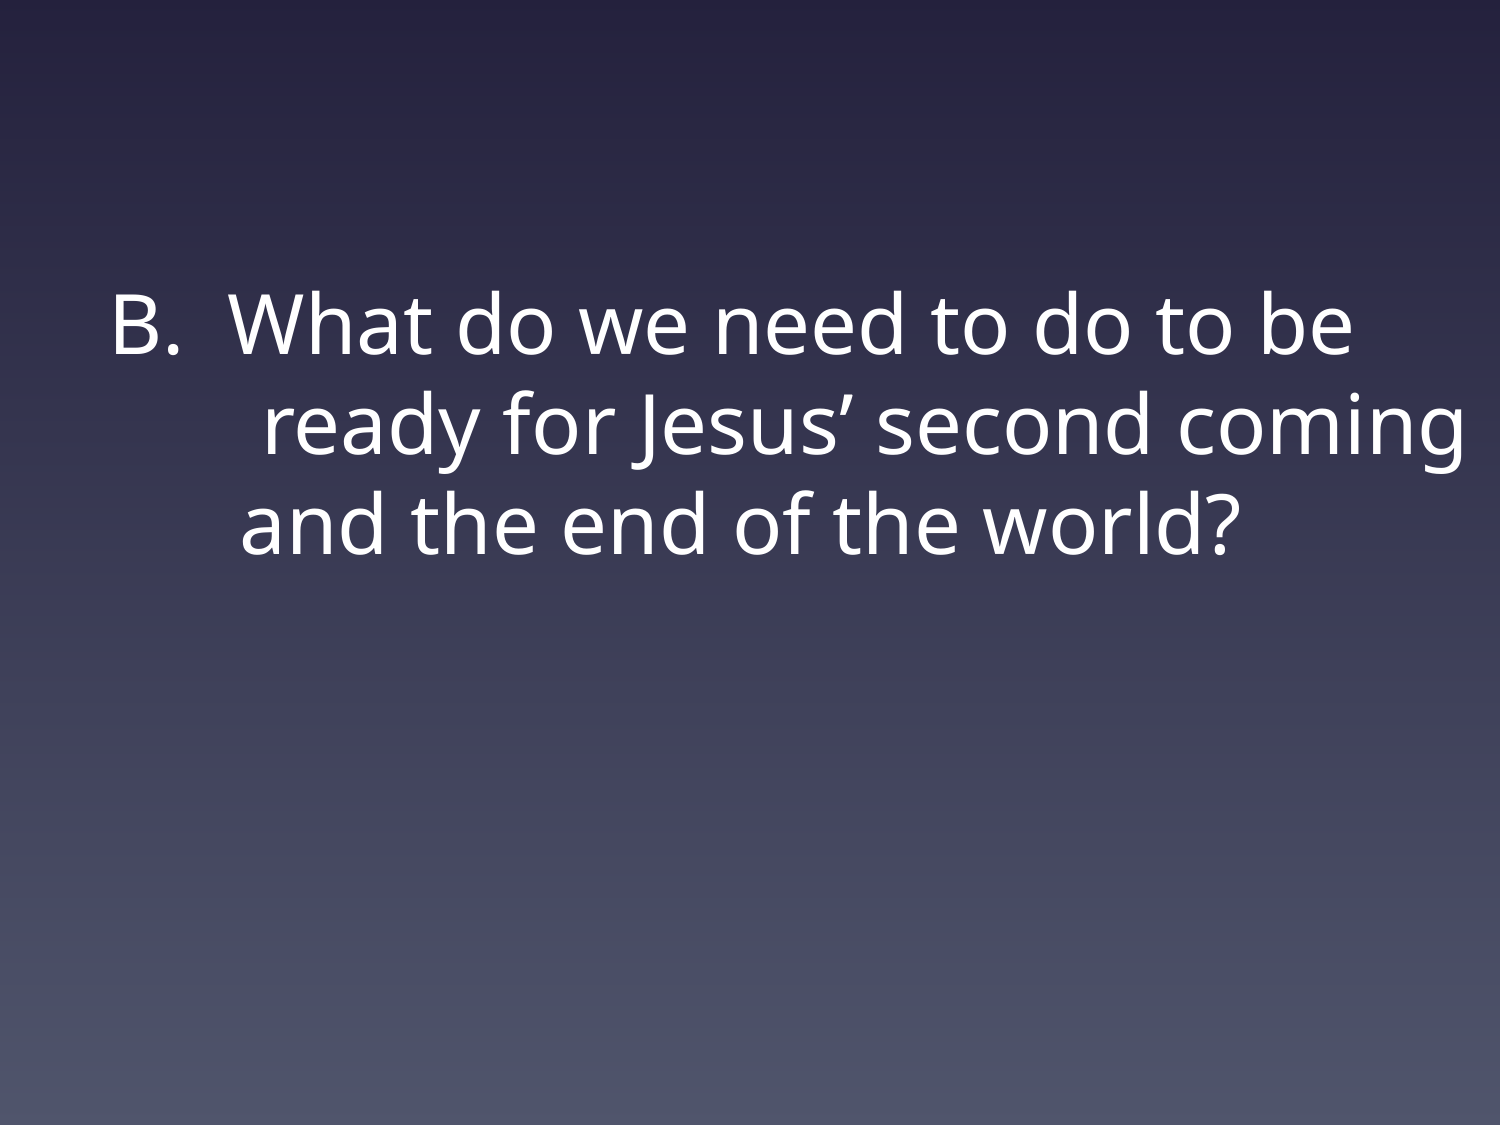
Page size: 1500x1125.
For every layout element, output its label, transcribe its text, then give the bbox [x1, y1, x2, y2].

text_box B. What do we need to do to be ready for Jesus’ second coming and the end of the world? [94, 263, 1485, 579]
